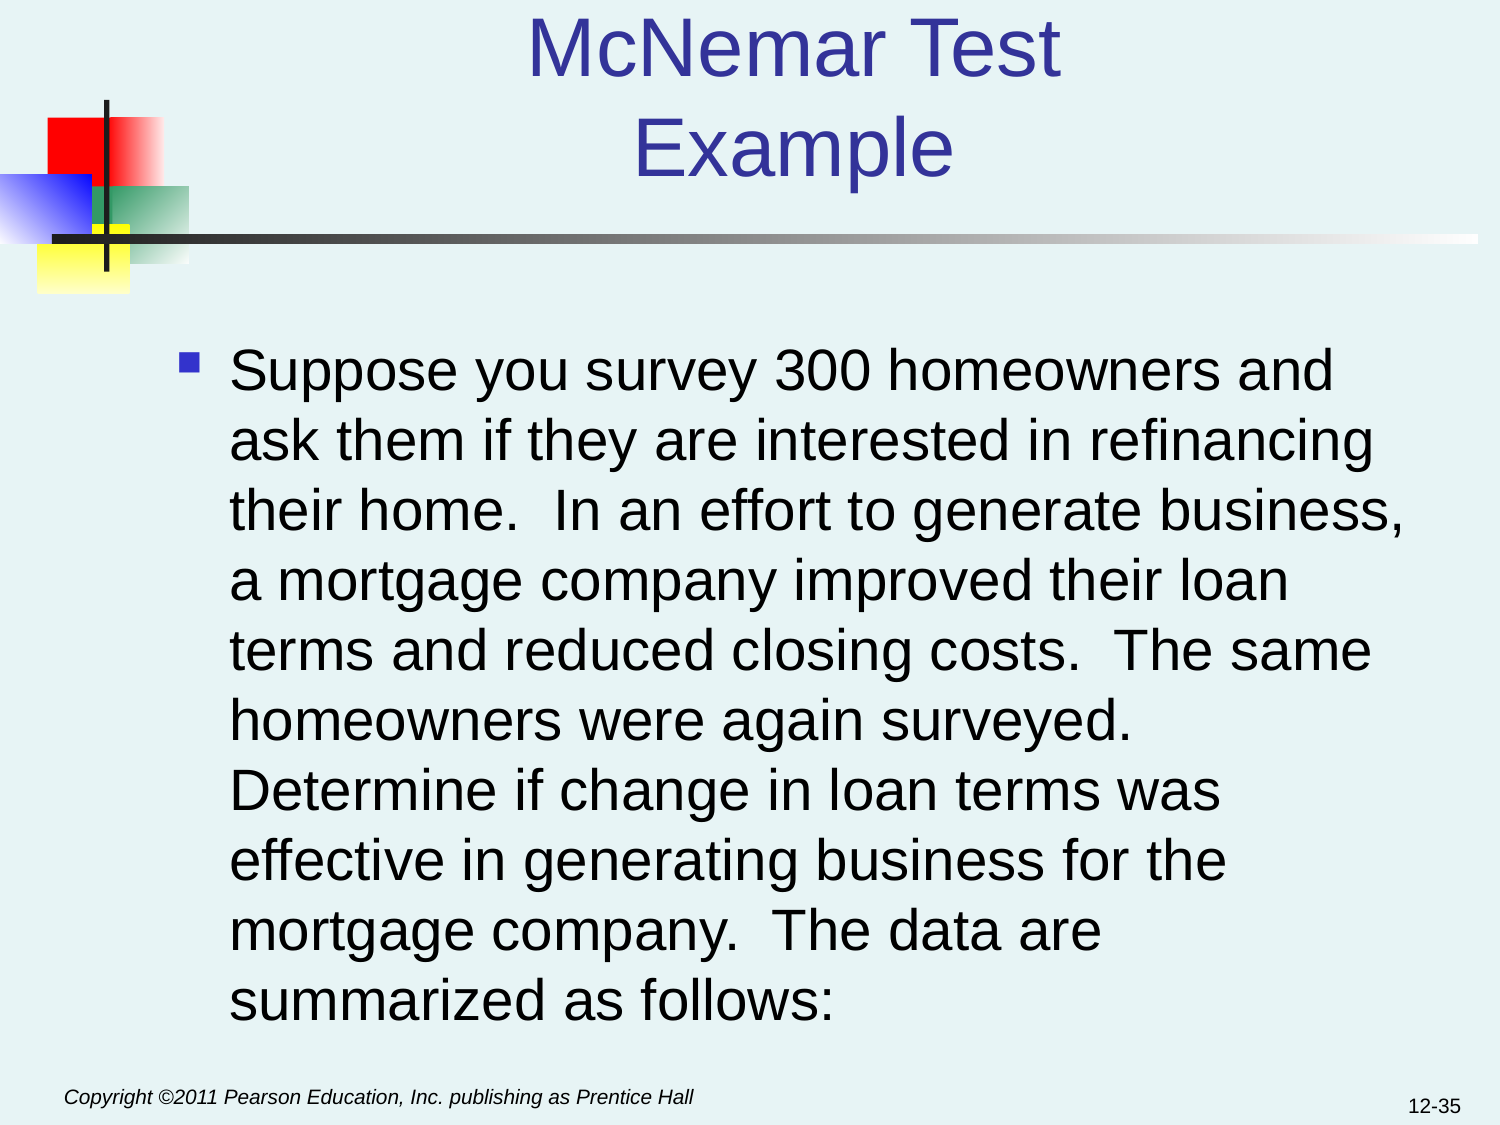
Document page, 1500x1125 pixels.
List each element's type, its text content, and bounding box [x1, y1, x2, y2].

list Suppose you survey 300 homeowners and ask them if they are interested in refinancing their home. In an effort to generate business, a mortgage company improved their loan terms and reduced closing costs. The same homeowners were again surveyed. Determine if change in loan terms was effective in generating business for the mortgage company. The data are summarized as follows: [162, 324, 1426, 988]
slide_number 12-35 [1124, 1071, 1476, 1125]
title McNemar Test Example [188, 37, 1401, 201]
